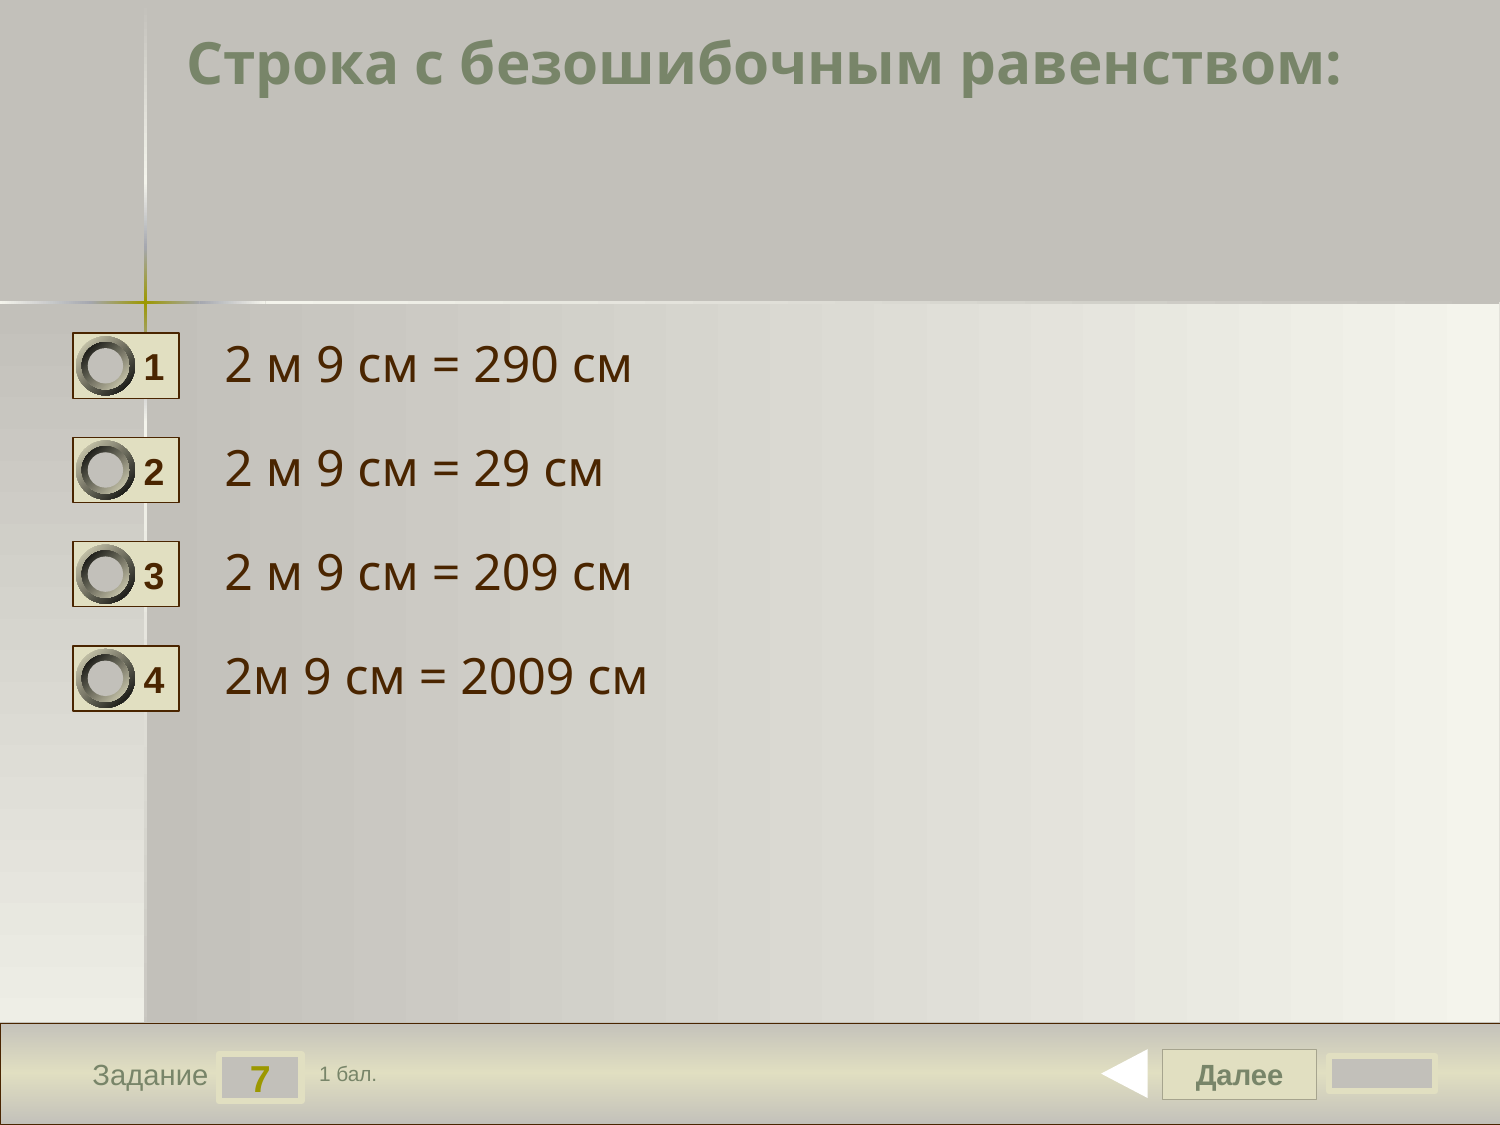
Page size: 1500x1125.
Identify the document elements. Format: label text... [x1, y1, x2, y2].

list 2 м 9 см = 209 см [209, 532, 1448, 618]
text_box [72, 437, 180, 503]
list 2 м 9 см = 290 см [209, 324, 1448, 410]
text_box [0, 1021, 1500, 1125]
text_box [72, 645, 180, 712]
text_box [1329, 1056, 1436, 1092]
list 2 м 9 см = 29 см [209, 428, 1448, 514]
text_box Далее [1160, 1047, 1319, 1101]
list 2м 9 см = 2009 см [209, 636, 1448, 722]
title Строка с безошибочным равенством: [170, 18, 1448, 255]
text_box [72, 332, 180, 399]
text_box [72, 541, 180, 607]
text_box [1098, 1047, 1150, 1100]
text_box Задание [83, 1056, 209, 1092]
text_box 1 бал. [306, 1060, 378, 1087]
text_box 7 [218, 1054, 302, 1102]
